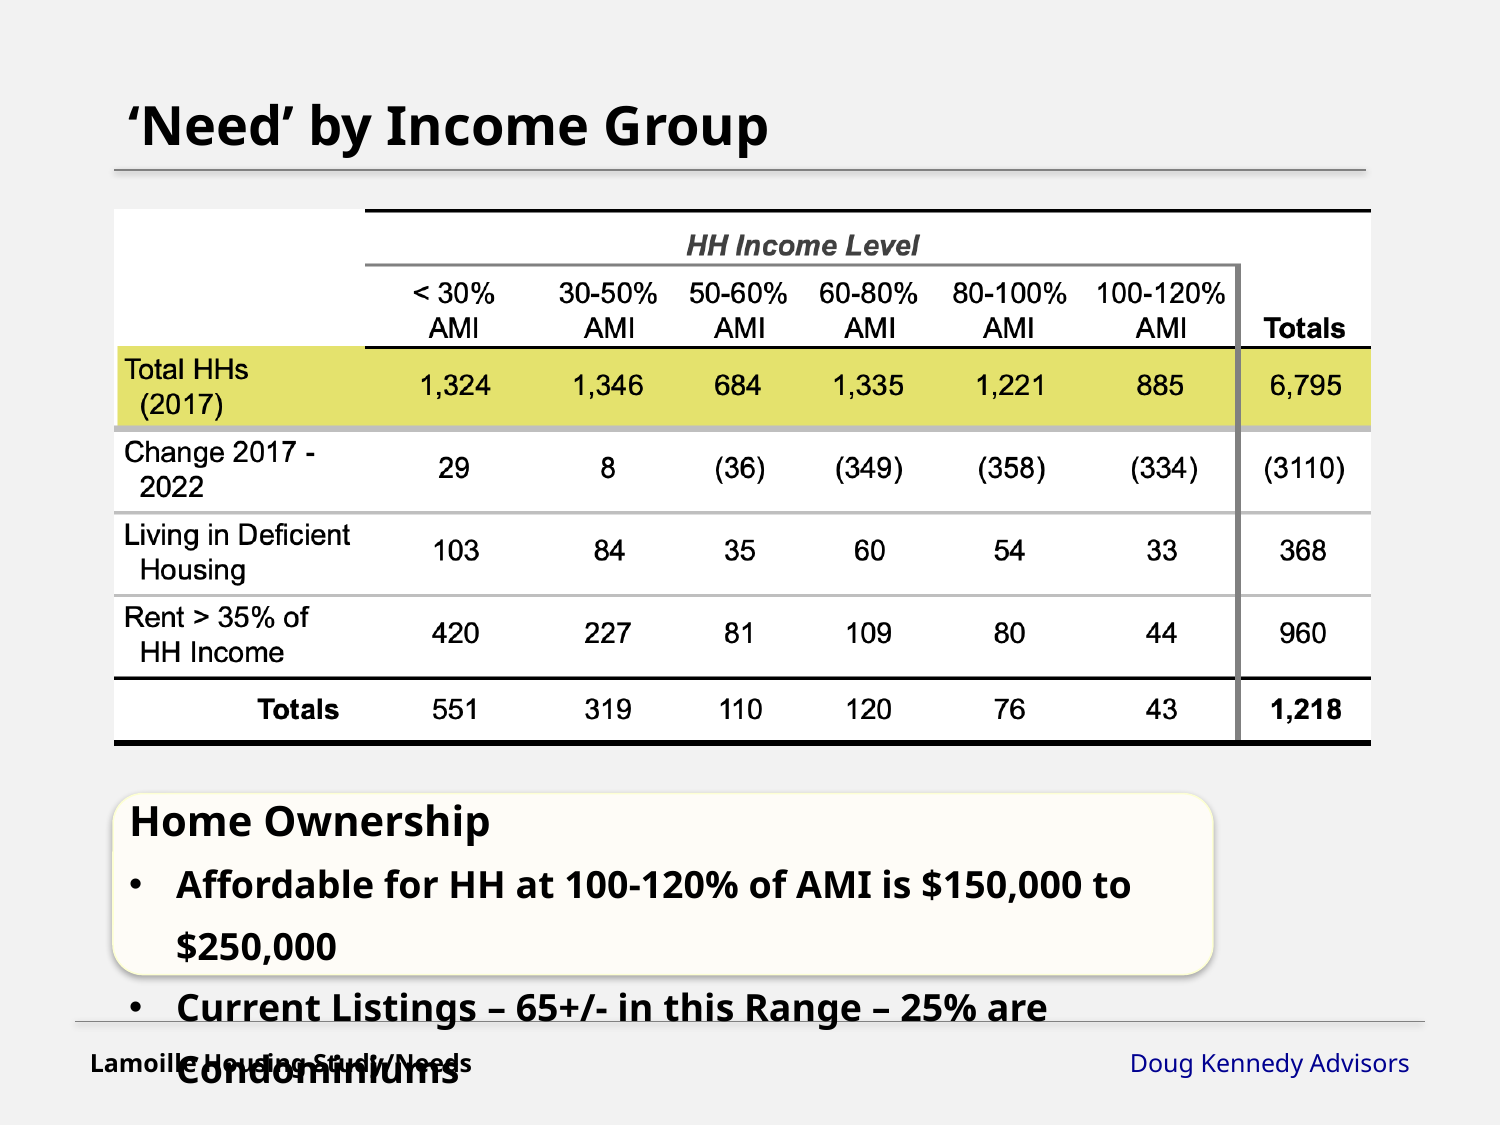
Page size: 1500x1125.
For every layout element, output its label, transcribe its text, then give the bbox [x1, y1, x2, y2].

text_box Home Ownership Affordable for HH at 100-120% of AMI is $150,000 to $250,000 Current Listings – 65+/- in this Range – 25% are Condominiums [114, 775, 1213, 1099]
text_box ‘Need’ by Income Group [114, 84, 1412, 164]
picture [114, 209, 1371, 746]
